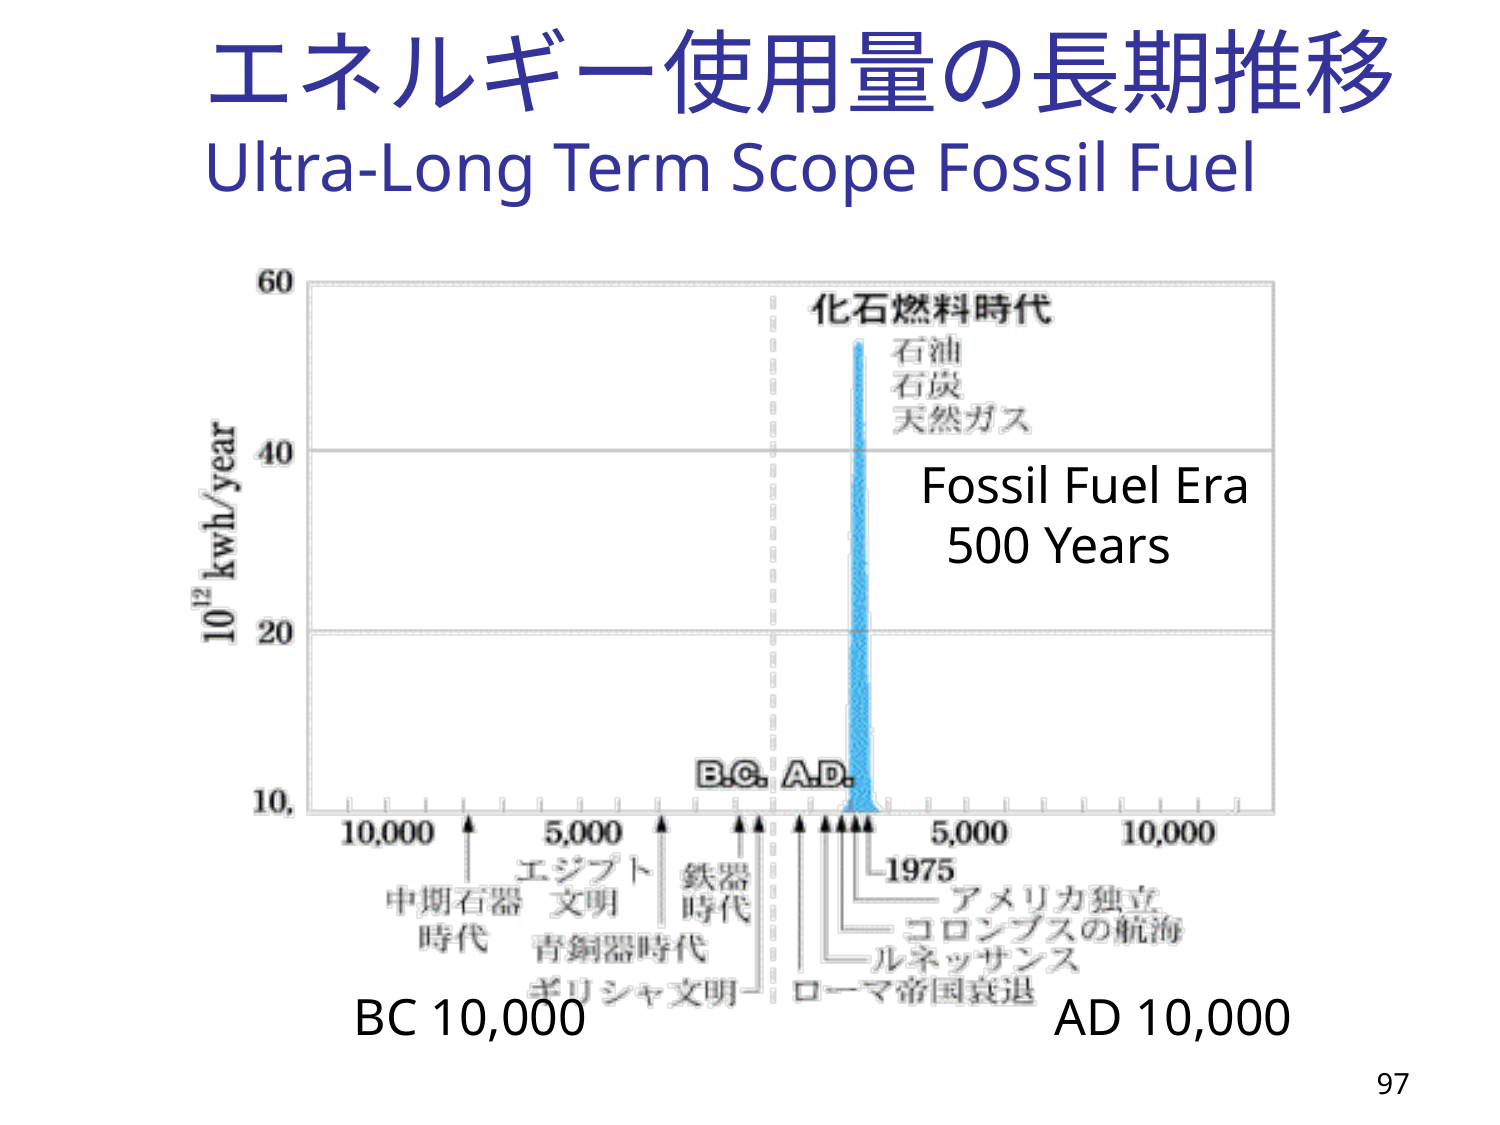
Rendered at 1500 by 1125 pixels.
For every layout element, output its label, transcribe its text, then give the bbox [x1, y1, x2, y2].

picture [162, 262, 1313, 1015]
text_box 97 [1112, 1037, 1425, 1113]
text_box BC 10,000 AD 10,000 [339, 1023, 1308, 1053]
title エネルギー使用量の長期推移 Ultra-Long Term Scope Fossil Fuel [188, 101, 1468, 213]
